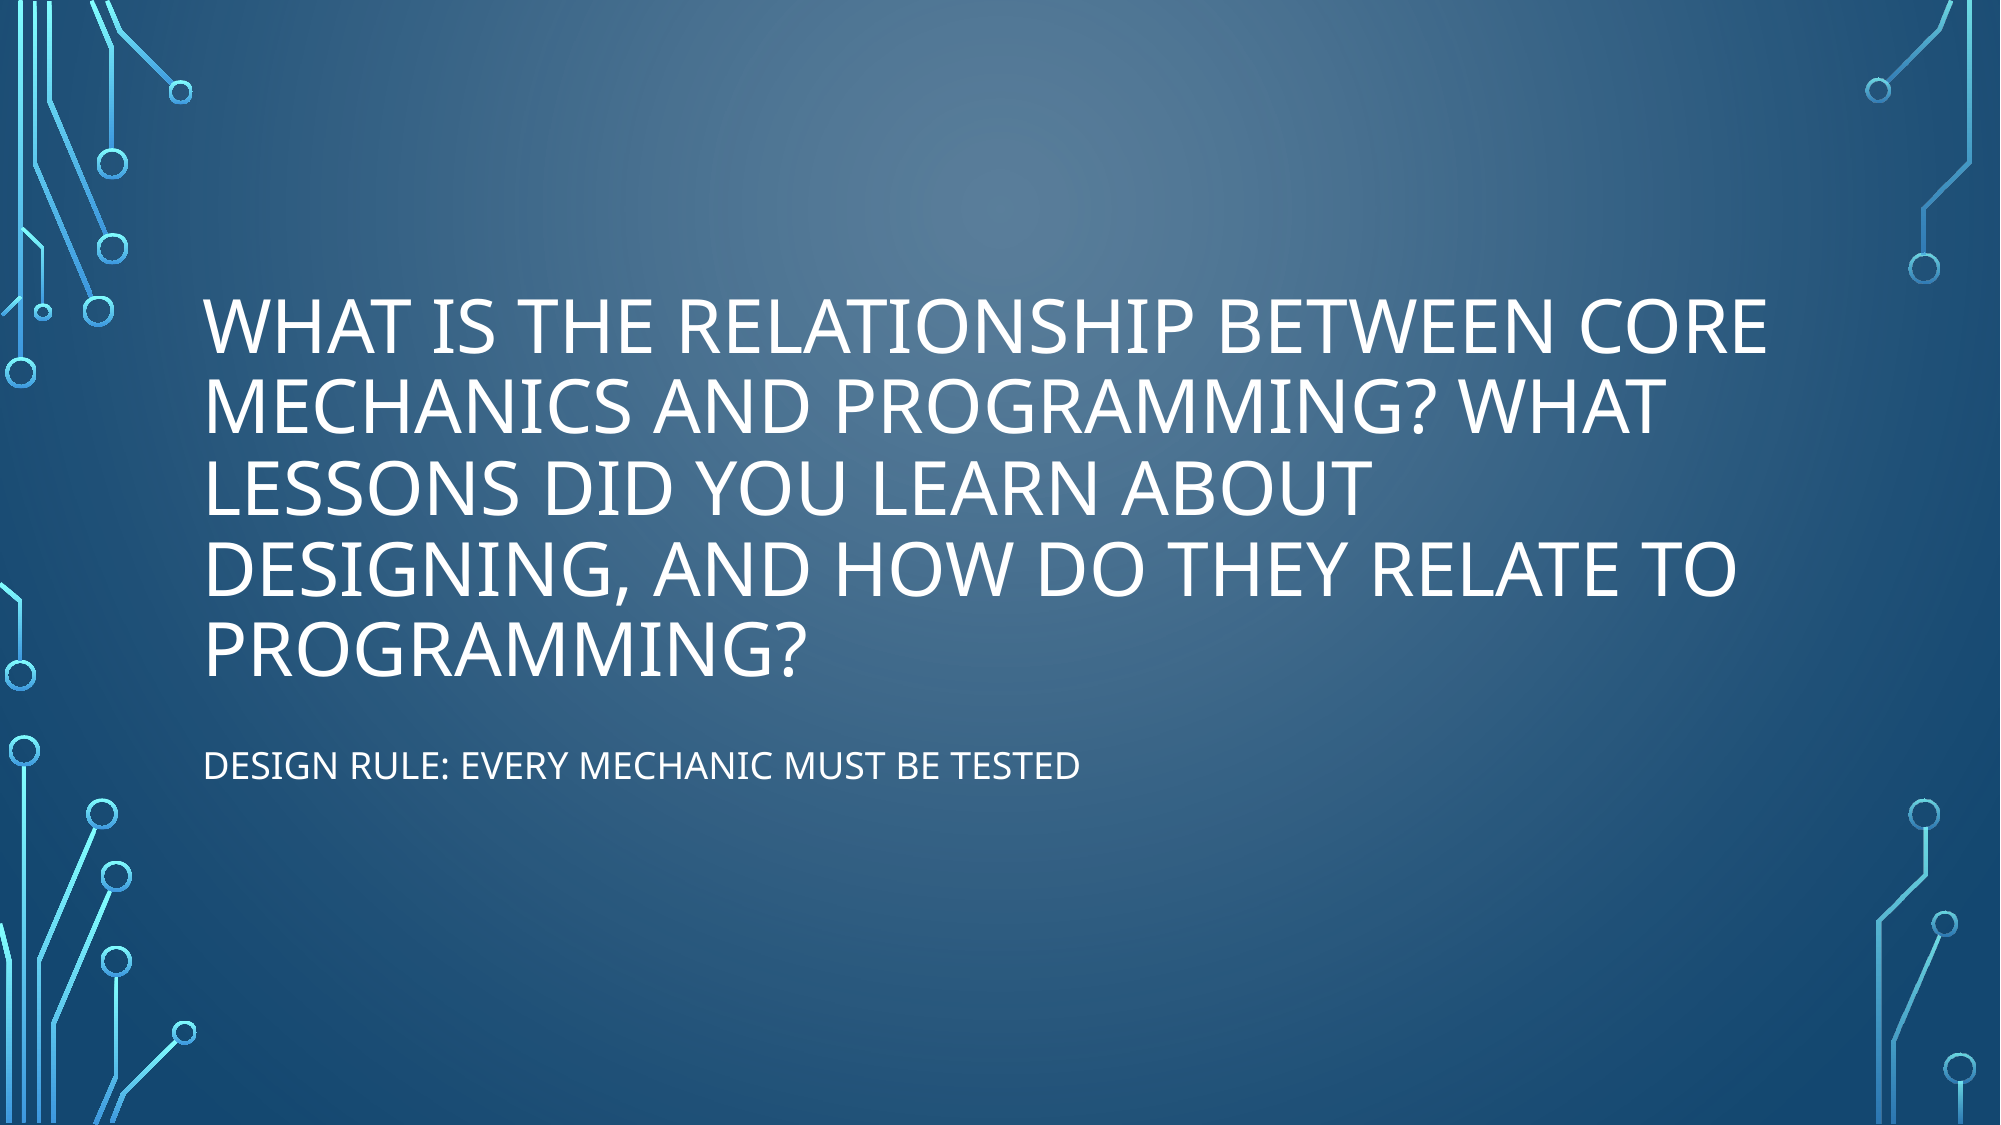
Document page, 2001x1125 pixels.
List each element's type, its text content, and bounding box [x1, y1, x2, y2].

title What is the relationship between core mechanics and programming? What lessons did you learn about designing, and how do they relate to programming? [187, 232, 1813, 701]
list Design Rule: Every Mechanic must be tested [187, 725, 1813, 952]
